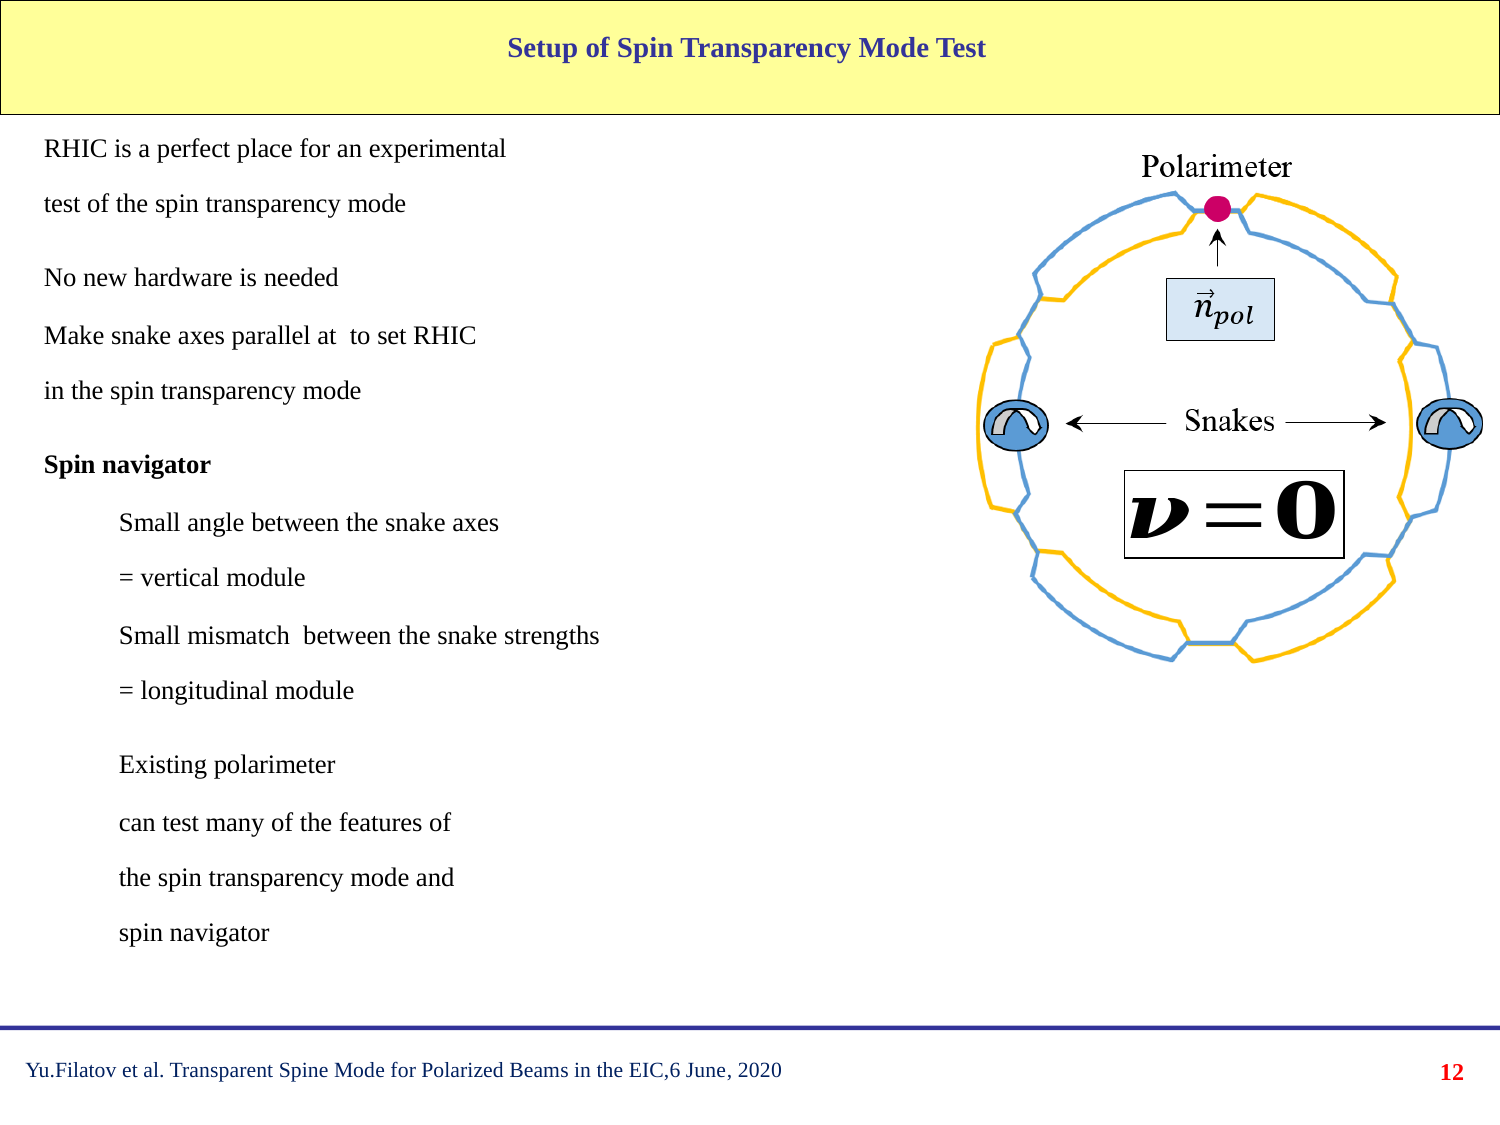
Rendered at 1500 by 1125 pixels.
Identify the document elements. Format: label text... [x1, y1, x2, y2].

text_box [0, 0, 1500, 115]
text_box Setup of Spin Transparency Mode Test [10, 31, 1484, 88]
picture [968, 144, 1500, 672]
text_box Yu.Filatov et al. Transparent Spine Mode for Polarized Beams in the EIC,6 June, 2020 [10, 1043, 1343, 1104]
slide_number 12 [1343, 1043, 1480, 1123]
